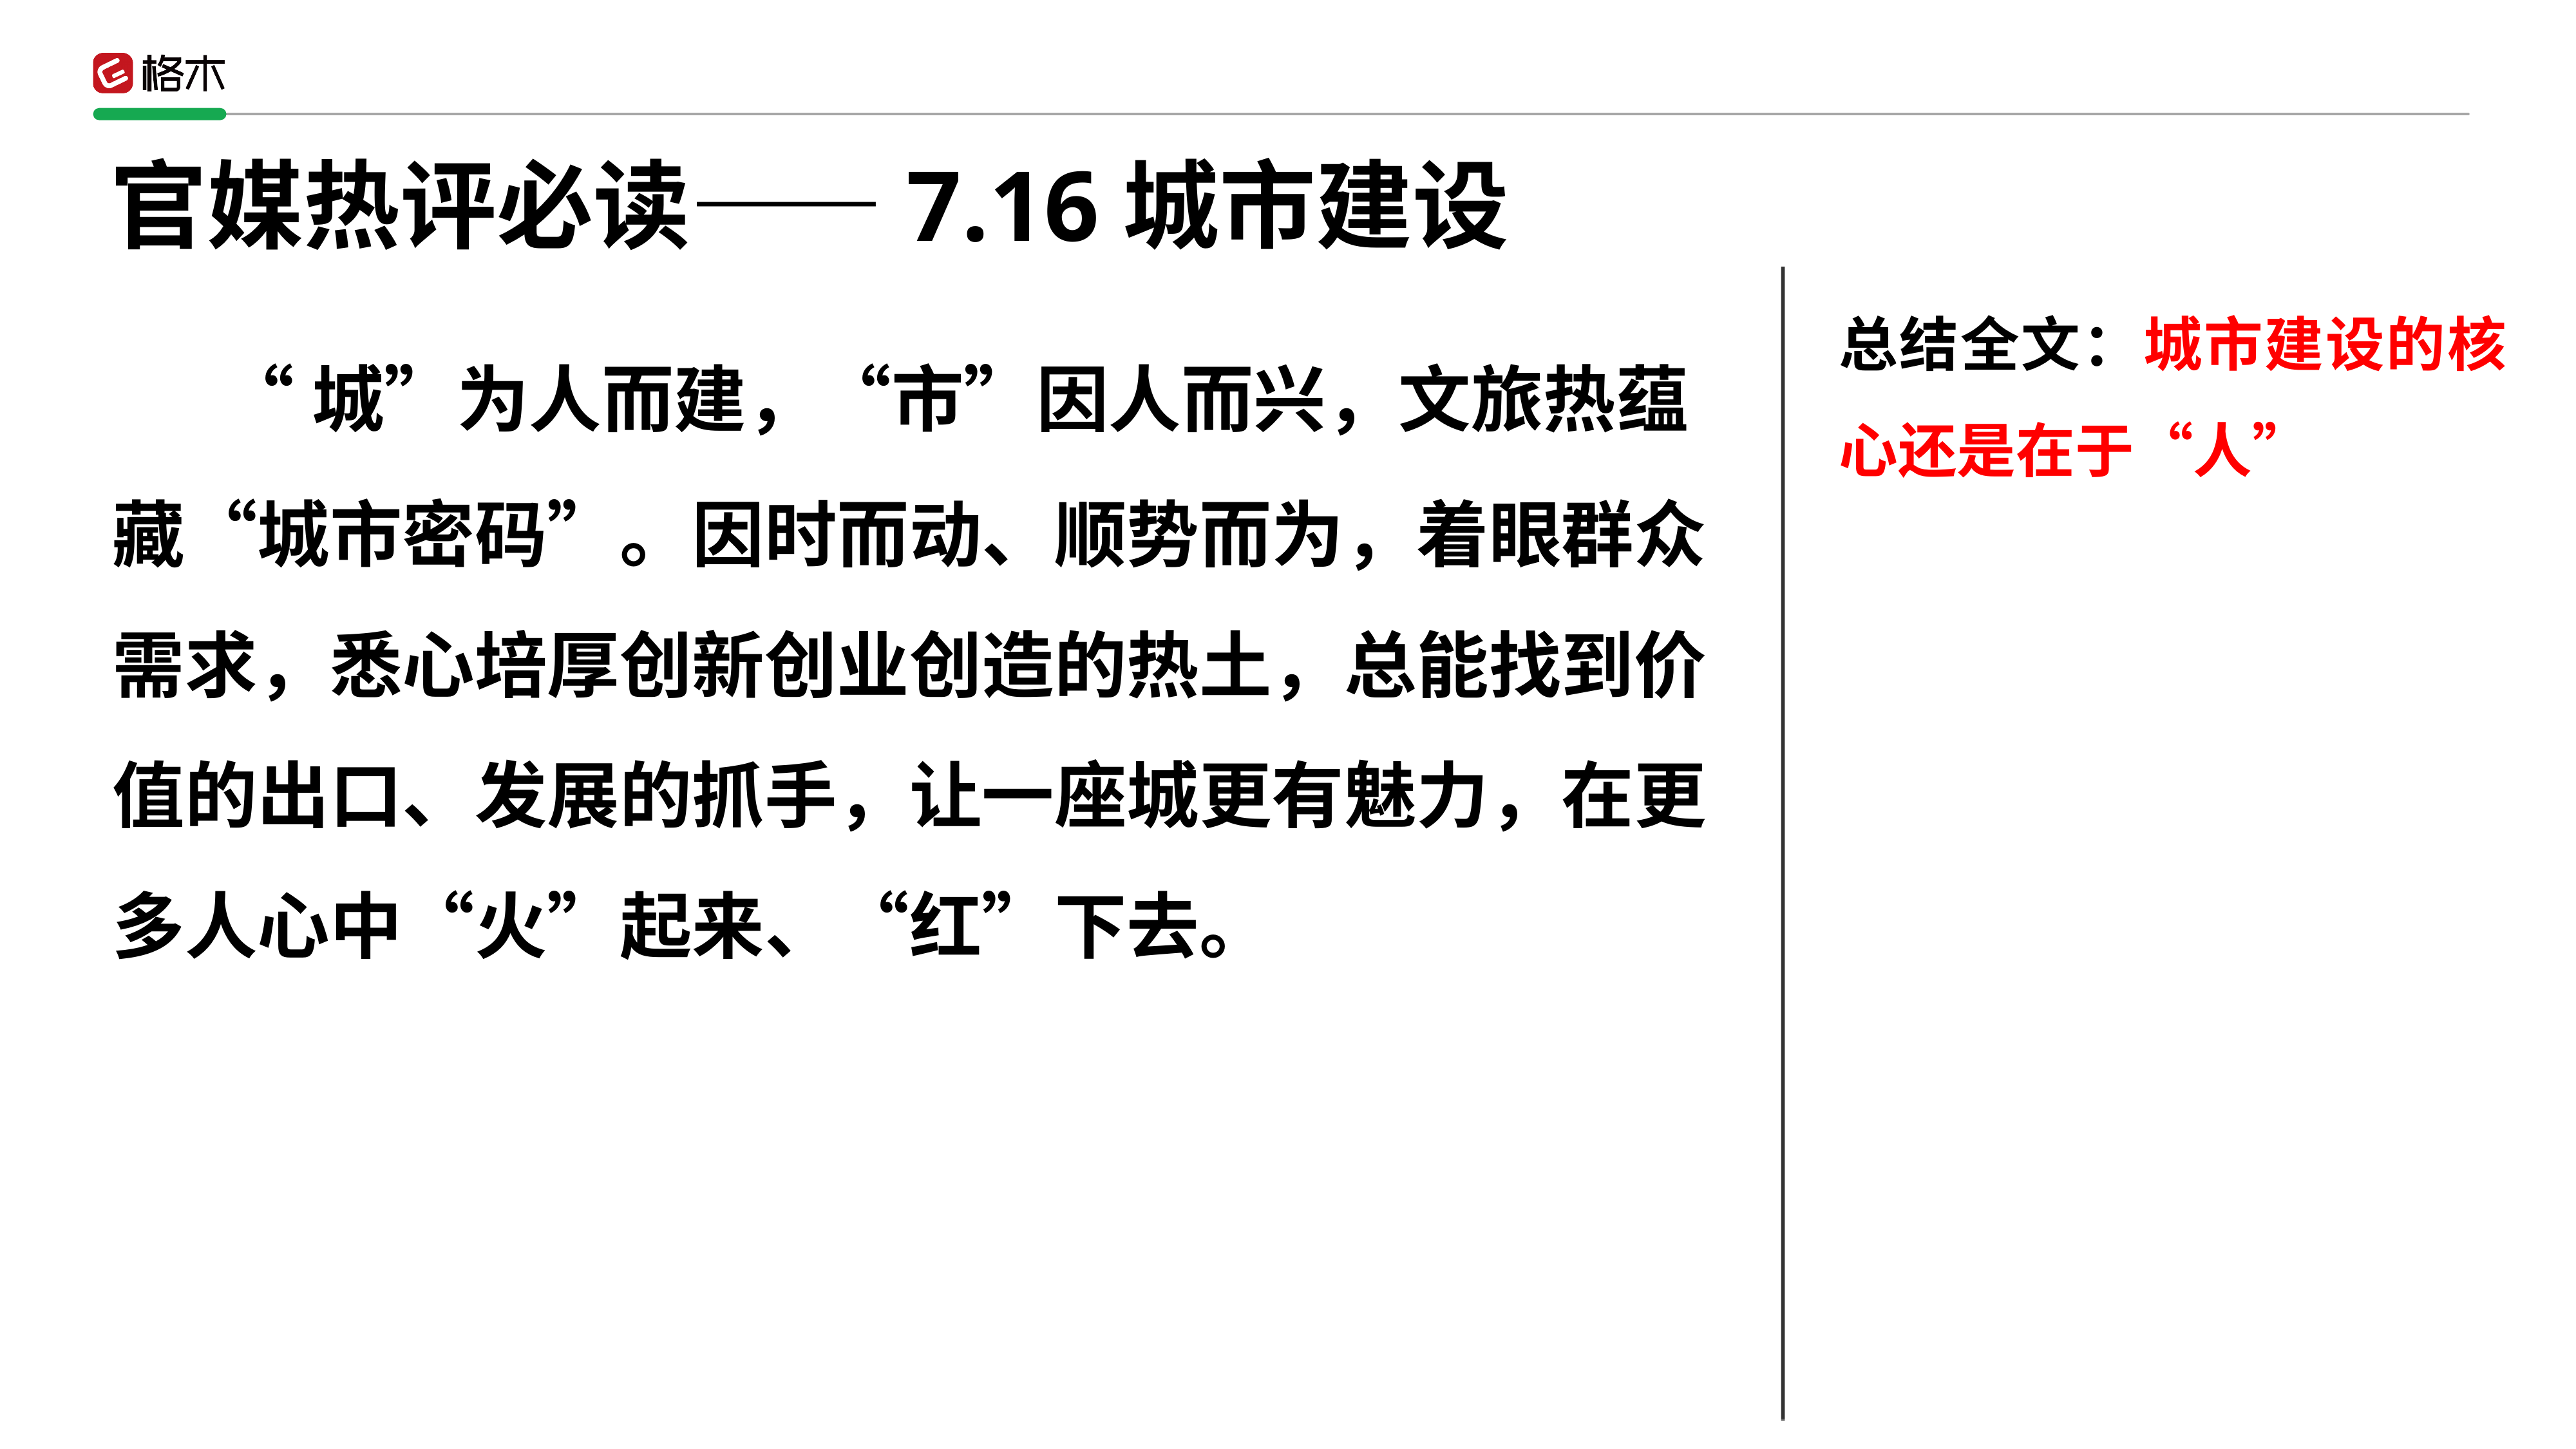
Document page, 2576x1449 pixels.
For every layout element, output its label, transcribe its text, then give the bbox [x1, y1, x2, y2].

picture [93, 53, 227, 93]
text_box 总结全文：城市建设的核心还是在于“人” [1834, 267, 2517, 595]
text_box 官媒热评必读——7.16城市建设 [101, 140, 1533, 266]
text_box “城”为人而建，“市”因人而兴，文旅热蕴藏“城市密码”。因时而动、顺势而为，着眼群众需求，悉心培厚创新创业创造的热土，总能找到价值的出口、发展的抓手，让一座城更有魅力，在更多人心中“火”起来、“红”下去。 [101, 267, 1733, 972]
picture [1734, 267, 1832, 1421]
